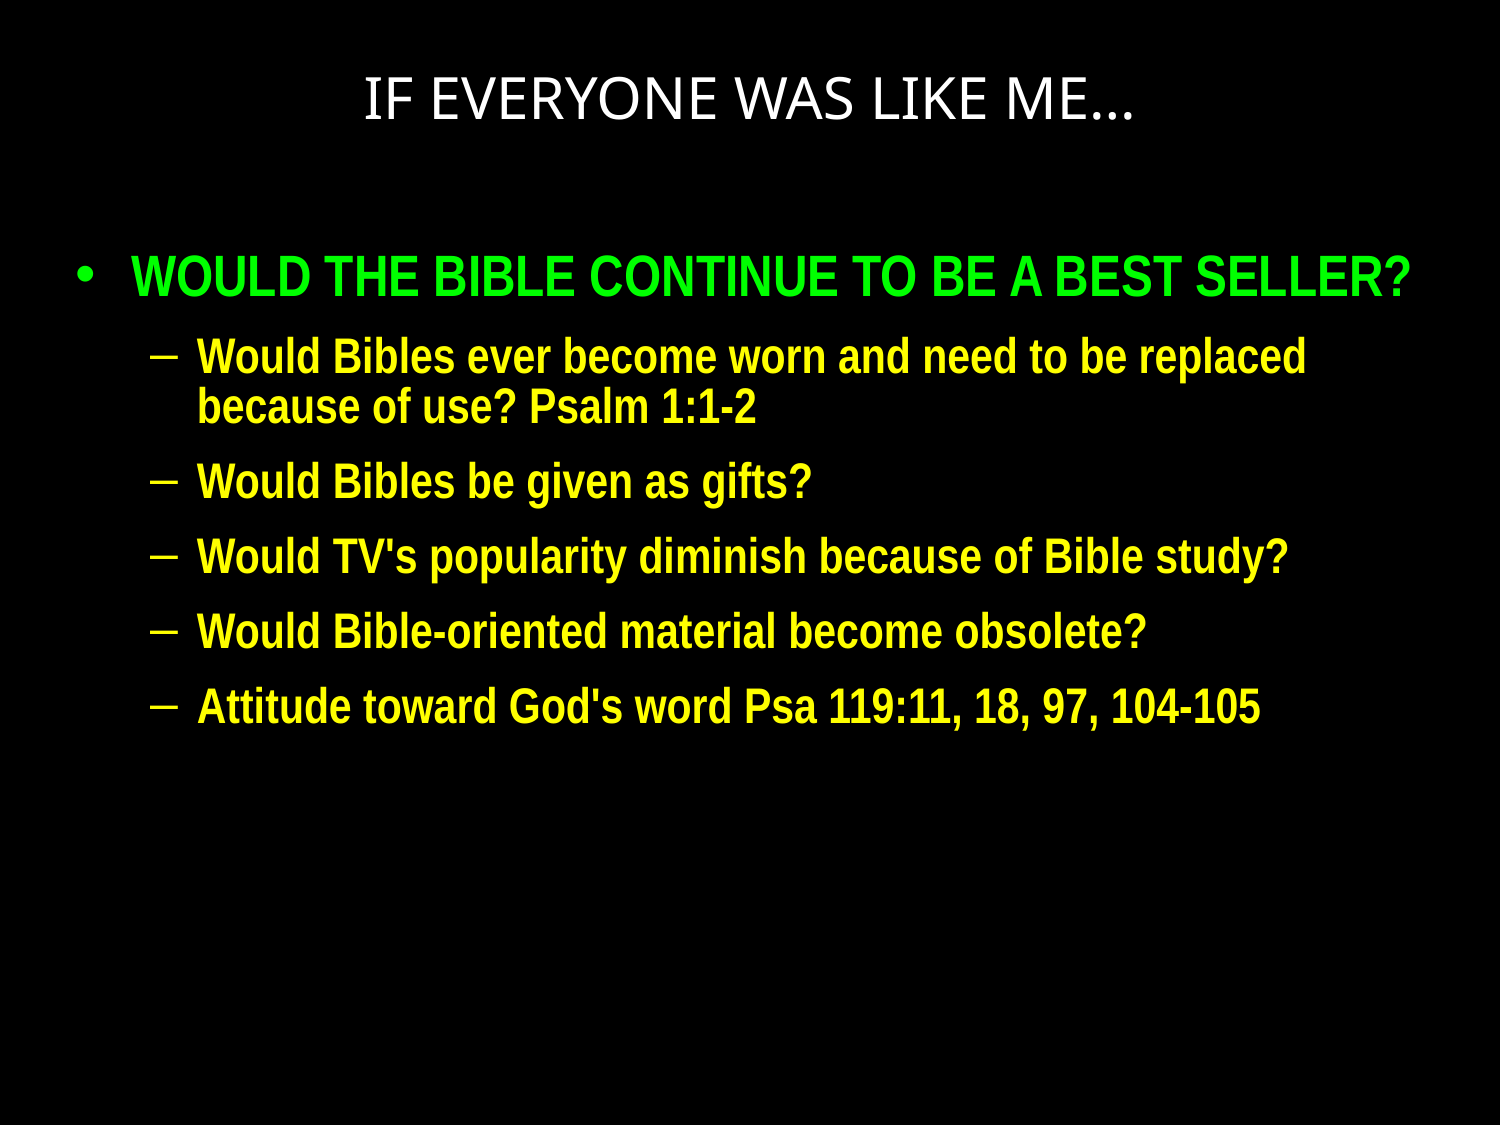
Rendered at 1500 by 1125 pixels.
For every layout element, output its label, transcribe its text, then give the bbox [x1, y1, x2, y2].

title IF EVERYONE WAS LIKE ME... [75, 62, 1425, 200]
list WOULD THE BIBLE CONTINUE TO BE A BEST SELLER? Would Bibles ever become worn and need to be replaced because of use? Psalm 1:1-2 Would Bibles be given as gifts? Would TV's popularity diminish because of Bible study? Would Bible-oriented material become obsolete? Attitude toward God's word Psa 119:11, 18, 97, 104-105 [75, 249, 1425, 993]
